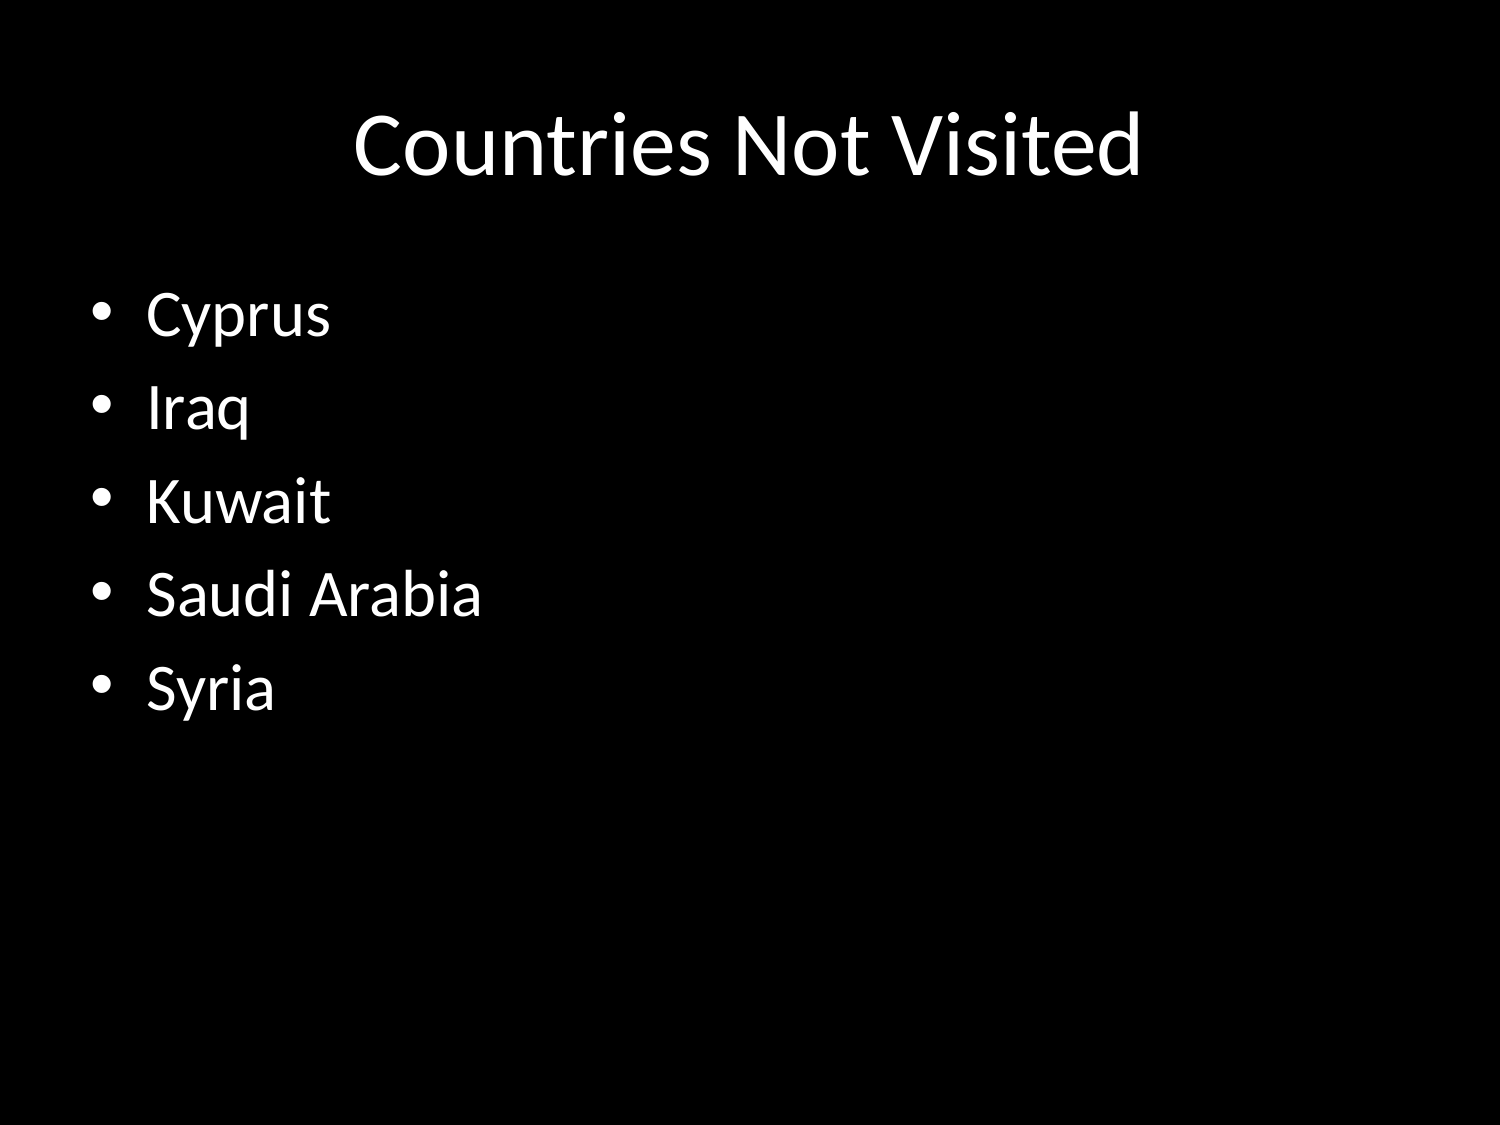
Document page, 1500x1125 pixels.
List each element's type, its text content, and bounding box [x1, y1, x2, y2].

list Cyprus Iraq Kuwait Saudi Arabia Syria [75, 262, 1425, 1005]
title Countries Not Visited [75, 45, 1425, 233]
